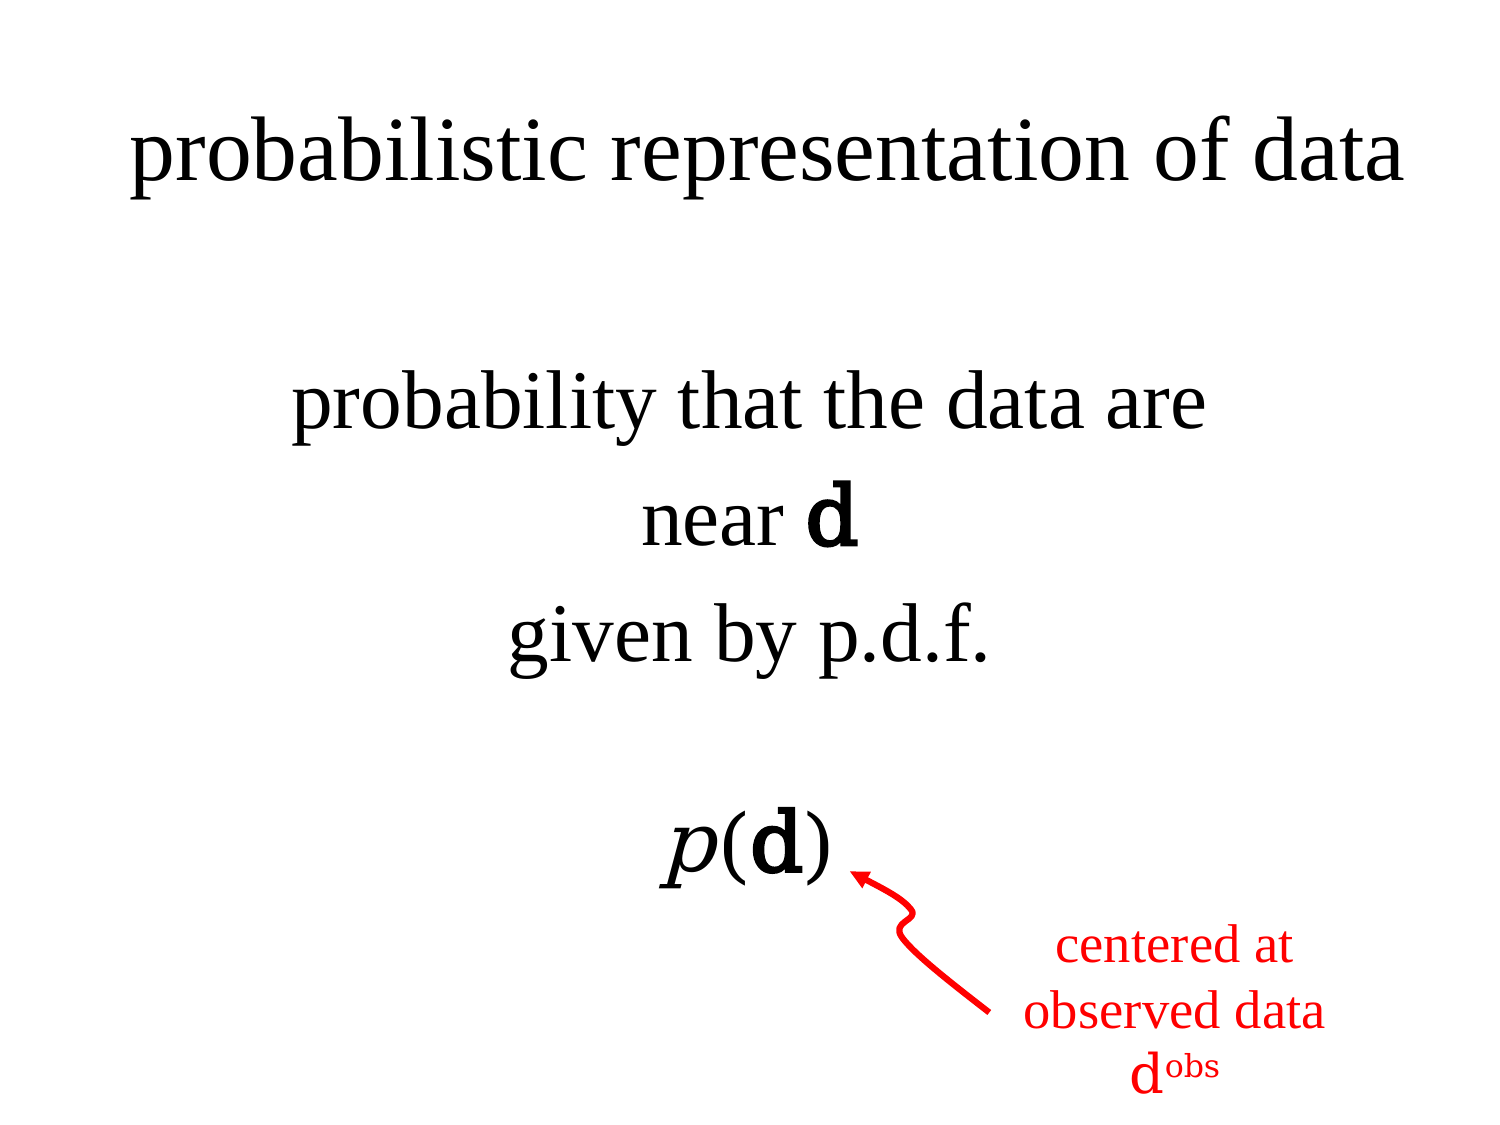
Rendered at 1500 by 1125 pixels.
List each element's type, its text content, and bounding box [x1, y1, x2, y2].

list probability that the data are near d given by p.d.f. p(d) [0, 337, 1500, 1080]
title probabilistic representation of data [37, 50, 1500, 238]
text_box centered at observed data dobs [975, 899, 1375, 1113]
text_box [849, 871, 975, 1003]
